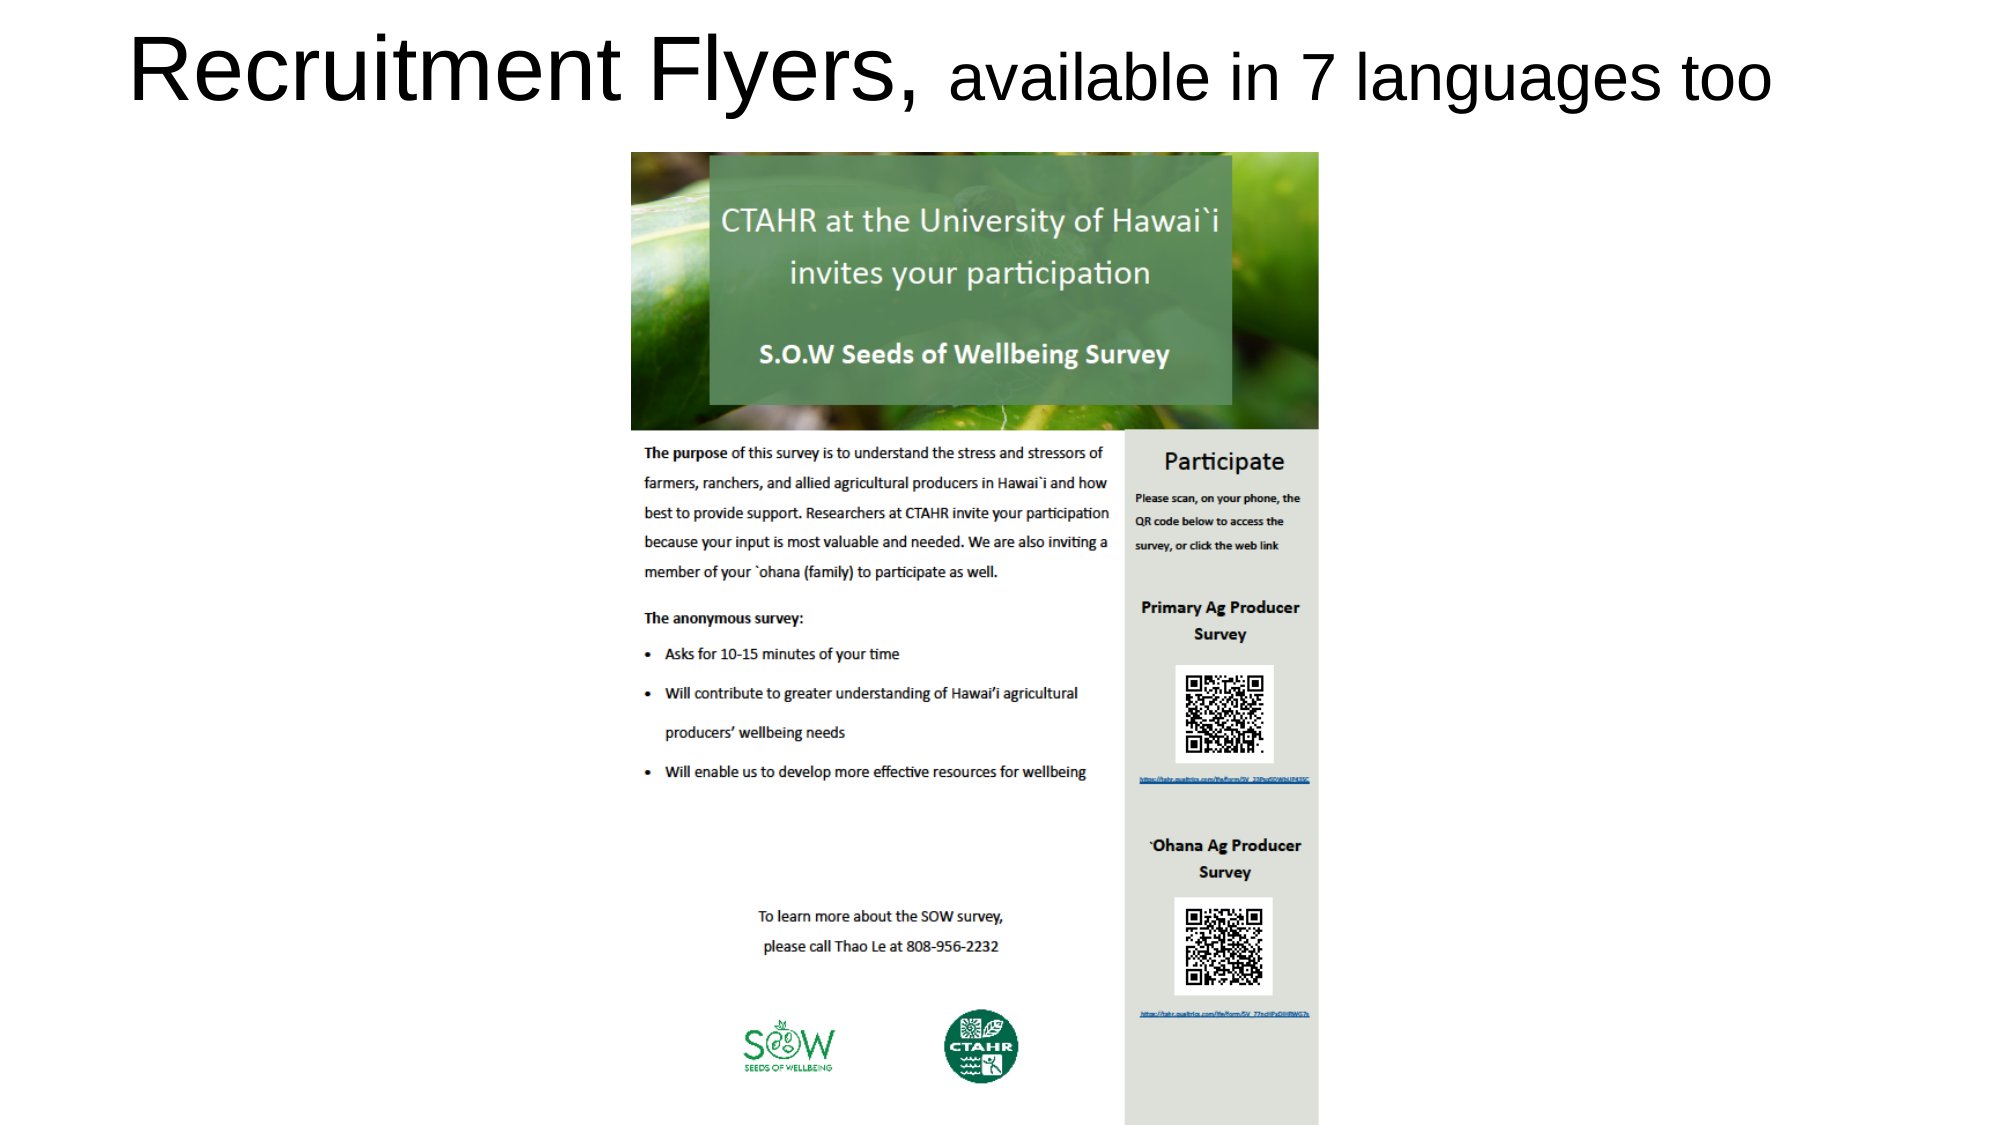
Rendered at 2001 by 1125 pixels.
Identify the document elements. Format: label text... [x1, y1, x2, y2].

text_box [631, 152, 1319, 1125]
title Recruitment Flyers, available in 7 languages too [112, 0, 1838, 180]
